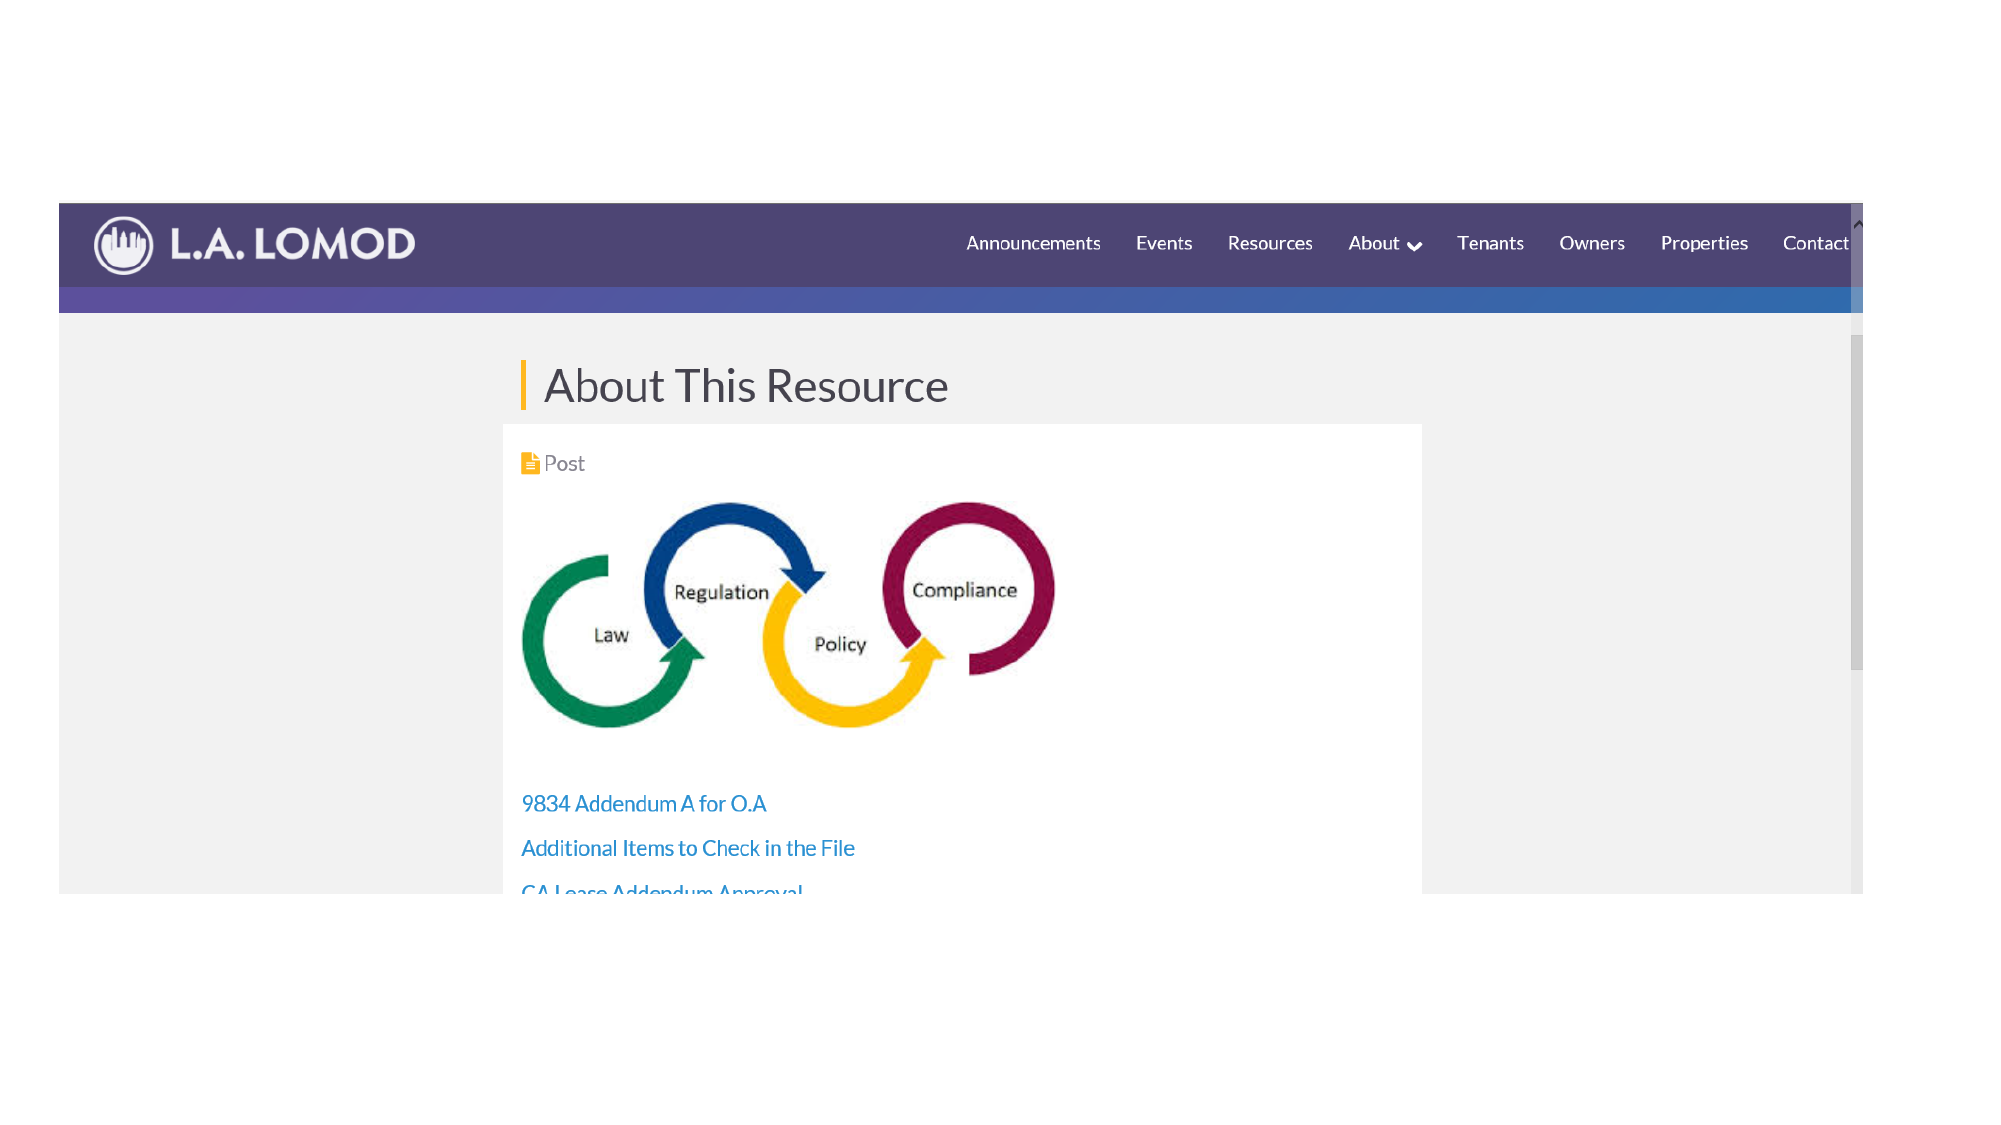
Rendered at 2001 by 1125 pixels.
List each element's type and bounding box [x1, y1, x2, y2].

list [59, 200, 1863, 894]
